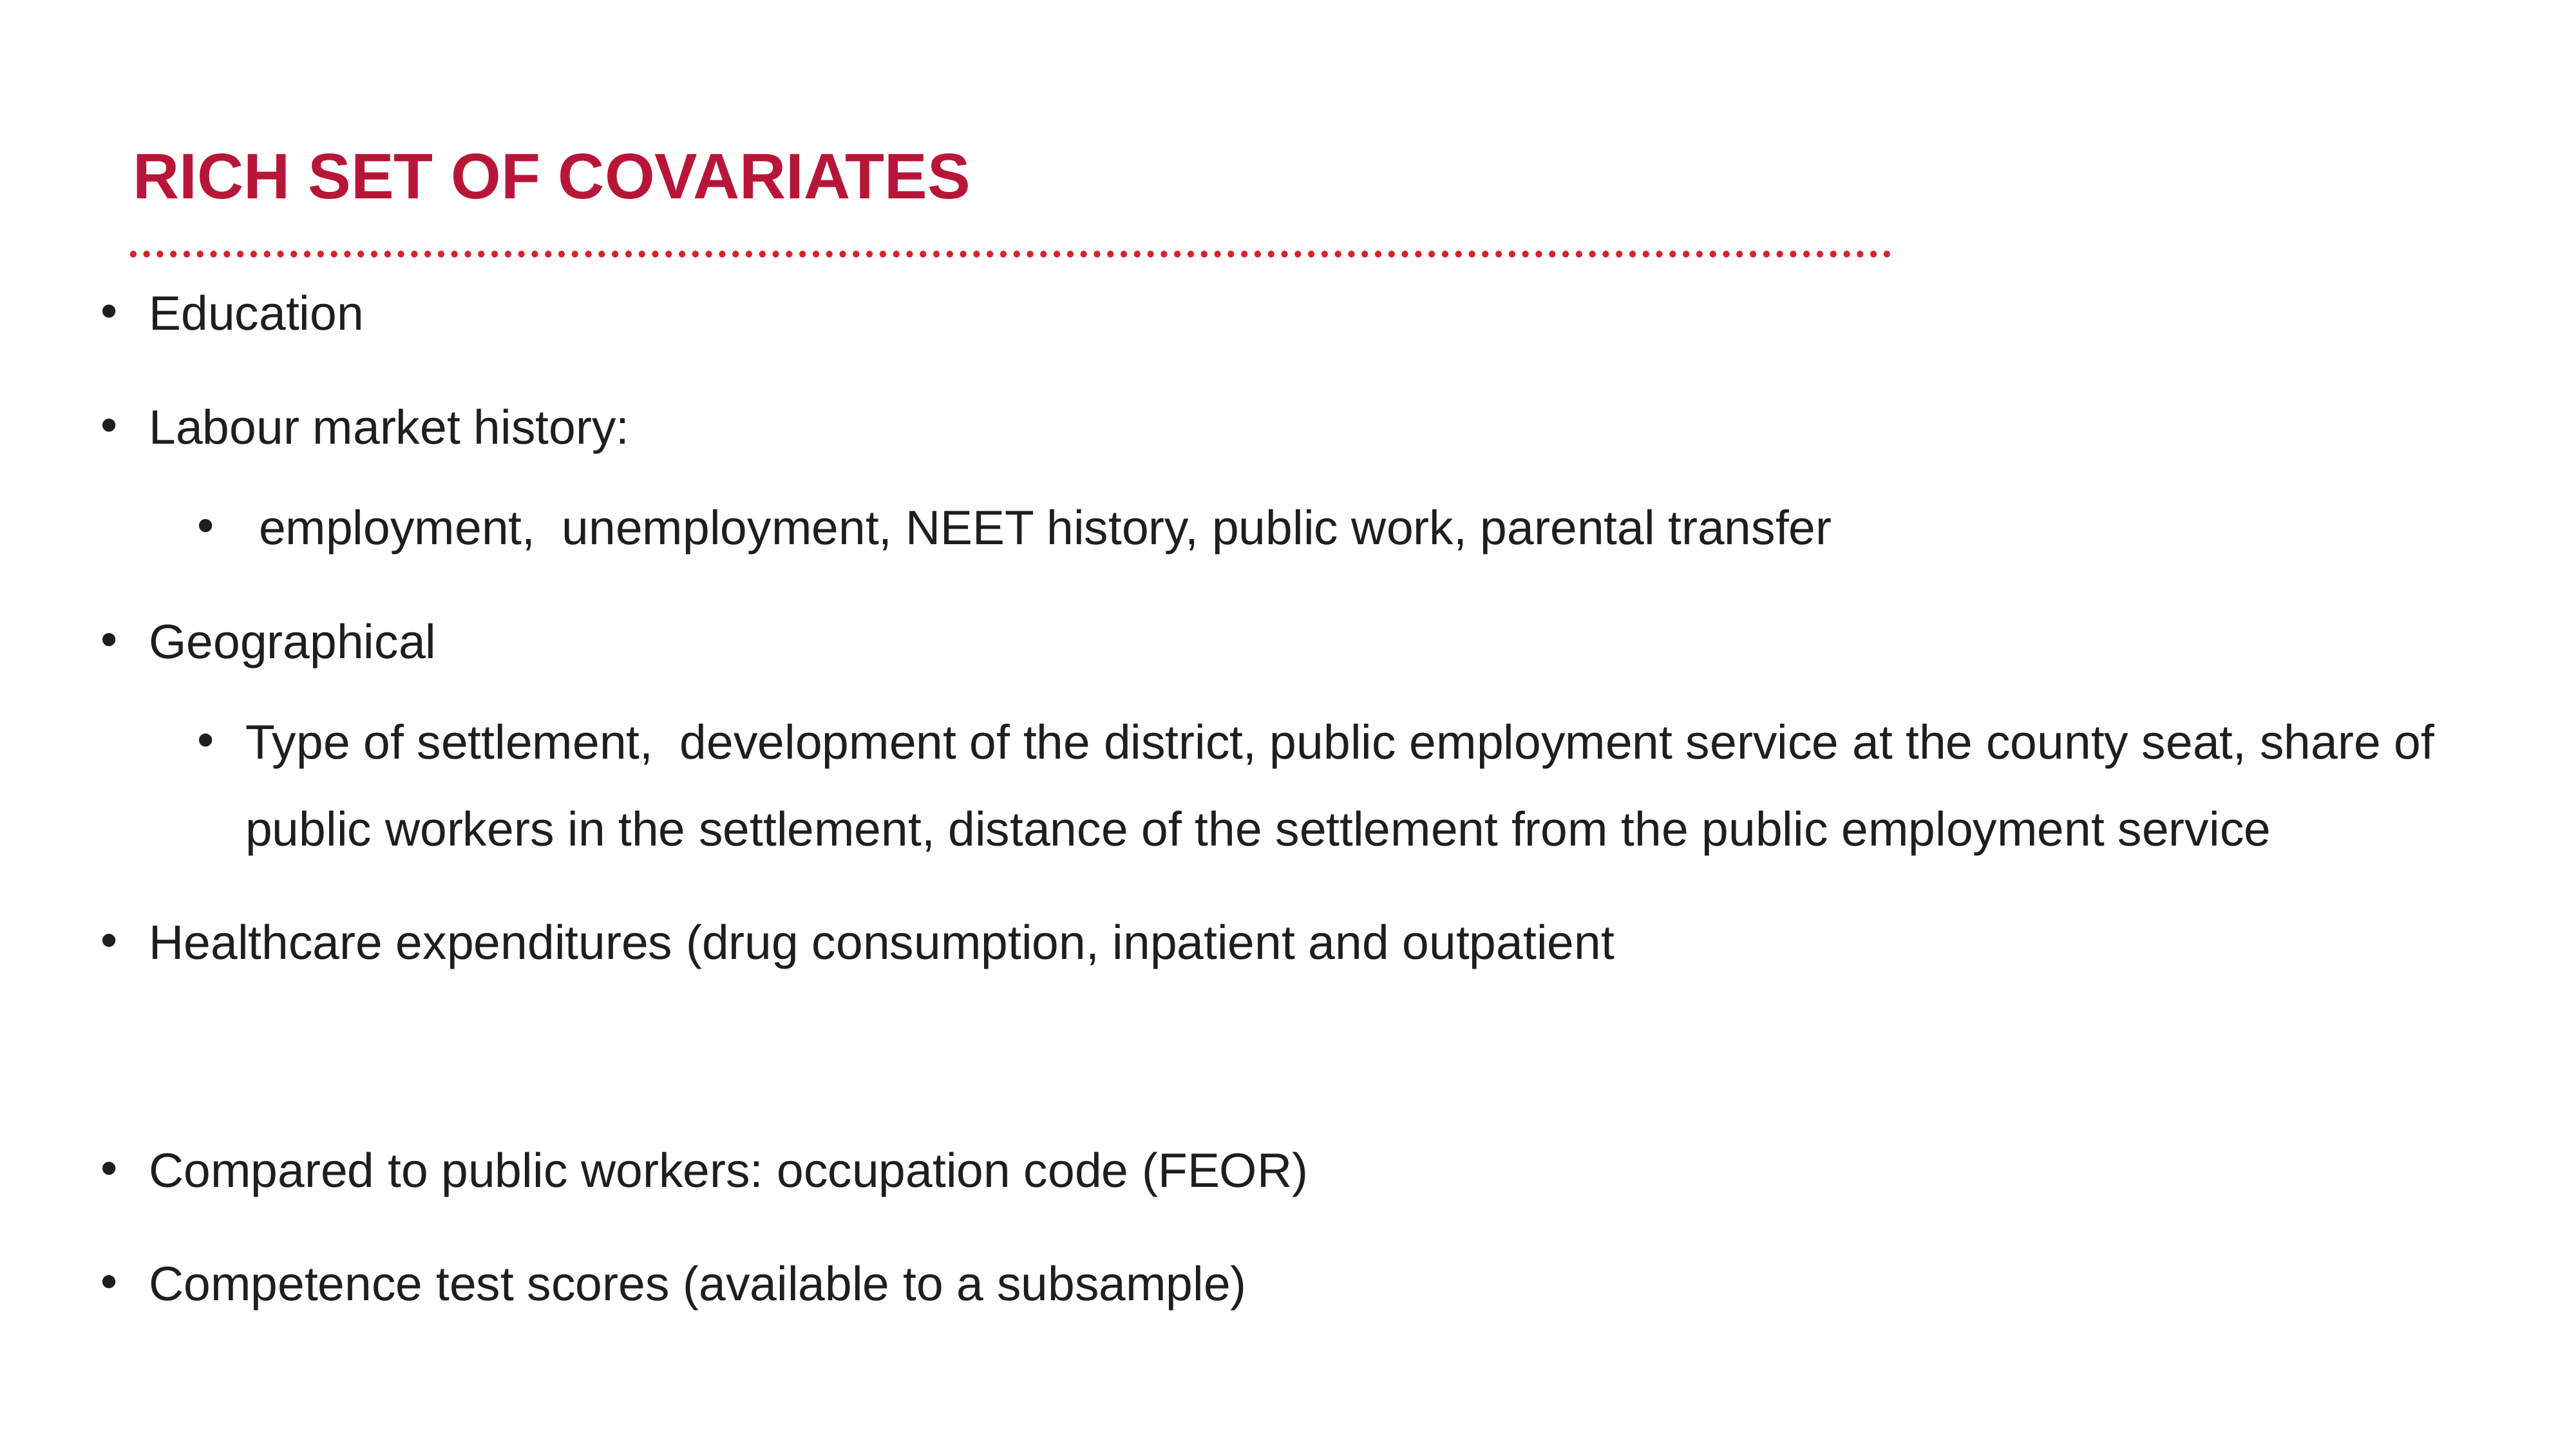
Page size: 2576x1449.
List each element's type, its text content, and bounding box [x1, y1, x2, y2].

title RICH SET OF COVARIATES [133, 133, 1975, 212]
list Education Labour market history: employment, unemployment, NEET history, public work, parental transfer Geographical Type of settlement, development of the district, public employment service at the county seat, share of public workers in the settlement, distance of the settlement from the public employment service Healthcare expenditures (drug consumption, inpatient and outpatient Compared to public workers: occupation code (FEOR) Competence test scores (available to a subsample) [100, 253, 2515, 1449]
